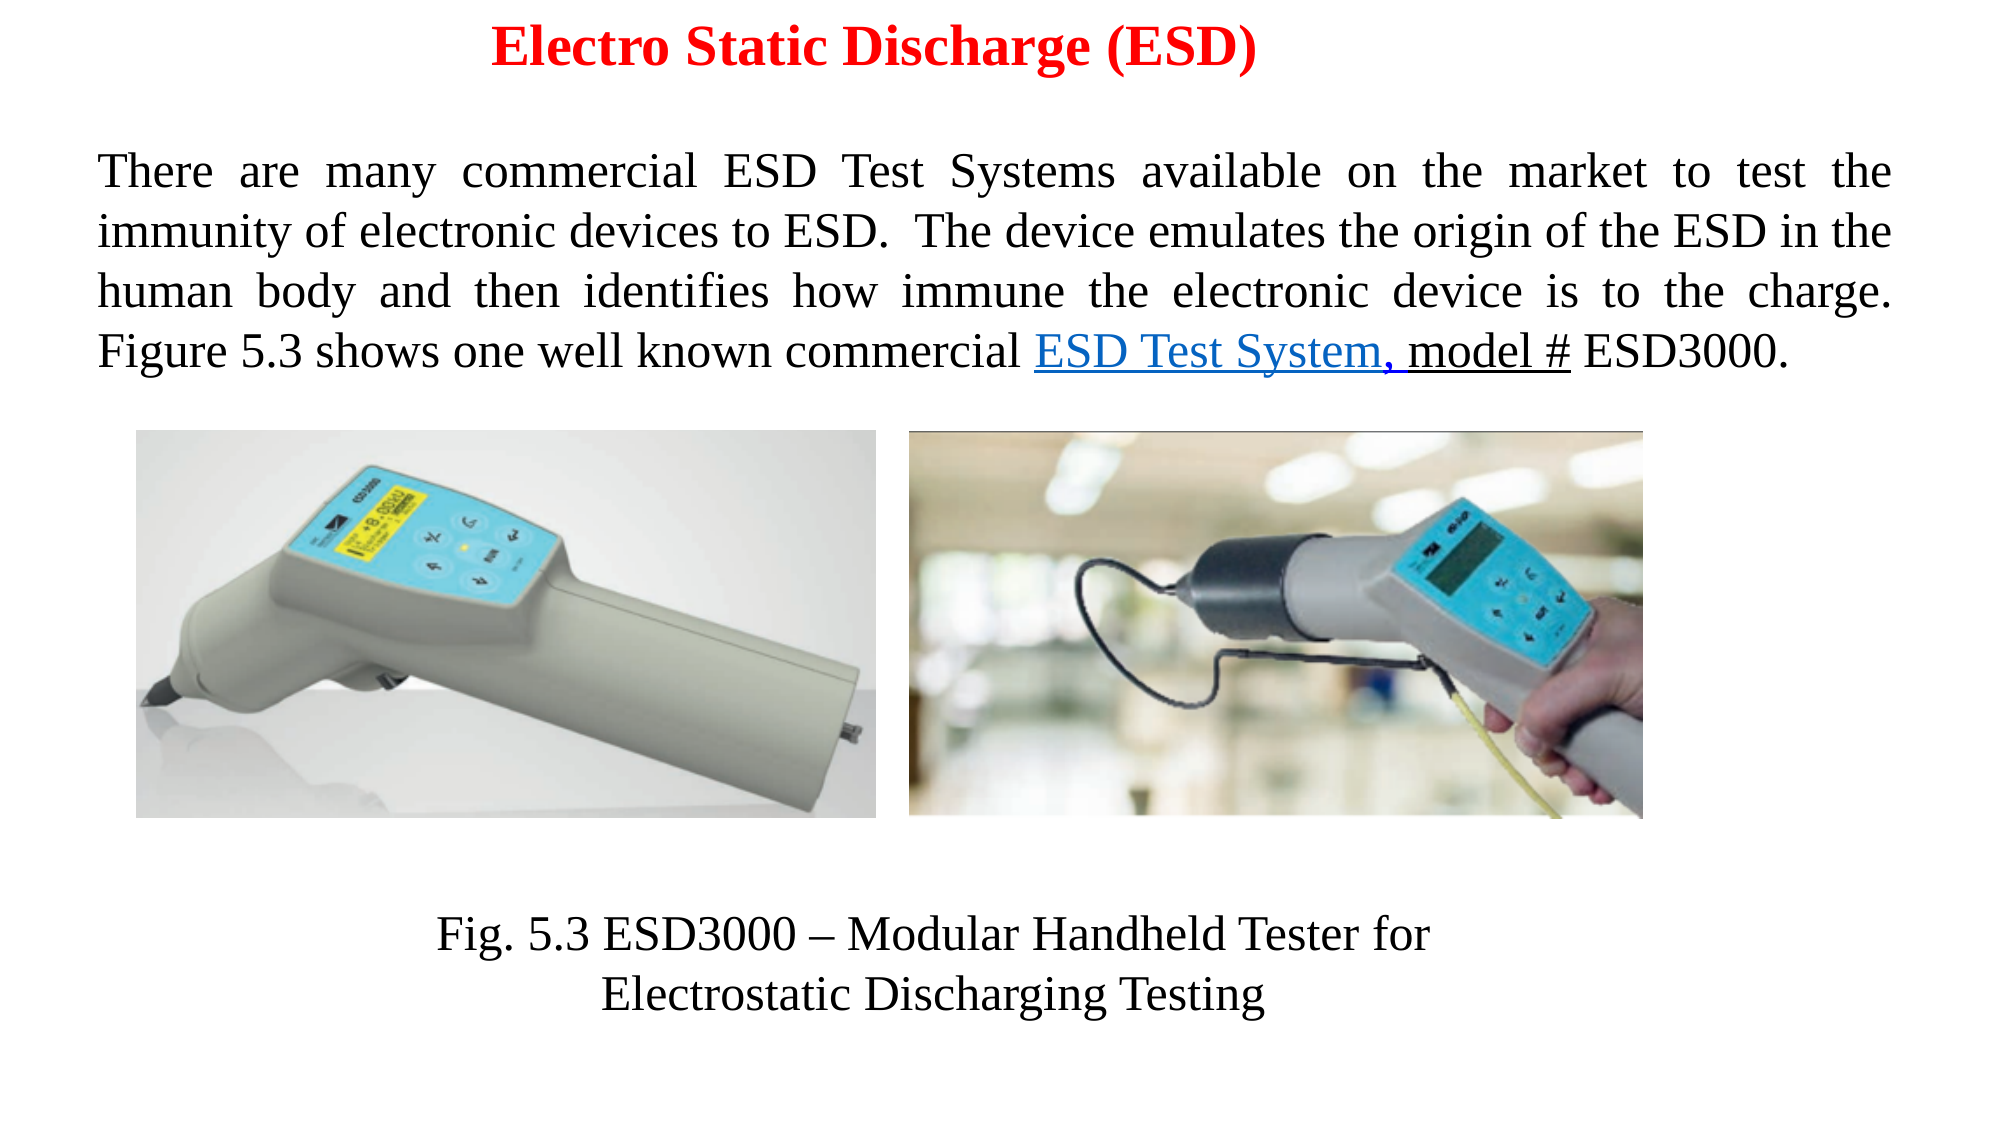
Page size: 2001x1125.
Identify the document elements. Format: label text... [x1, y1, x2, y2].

text_box There are many commercial ESD Test Systems available on the market to test the immunity of electronic devices to ESD. The device emulates the origin of the ESD in the human body and then identifies how immune the electronic device is to the charge. Figure 5.3 shows one well known commercial ESD Test System, model # ESD3000. [82, 129, 1910, 385]
picture [909, 431, 1643, 819]
text_box Fig. 5.3 ESD3000 – Modular Handheld Tester for Electrostatic Discharging Testing [296, 892, 1570, 1028]
picture [136, 430, 876, 818]
text_box Electro Static Discharge (ESD) [461, 0, 1287, 85]
